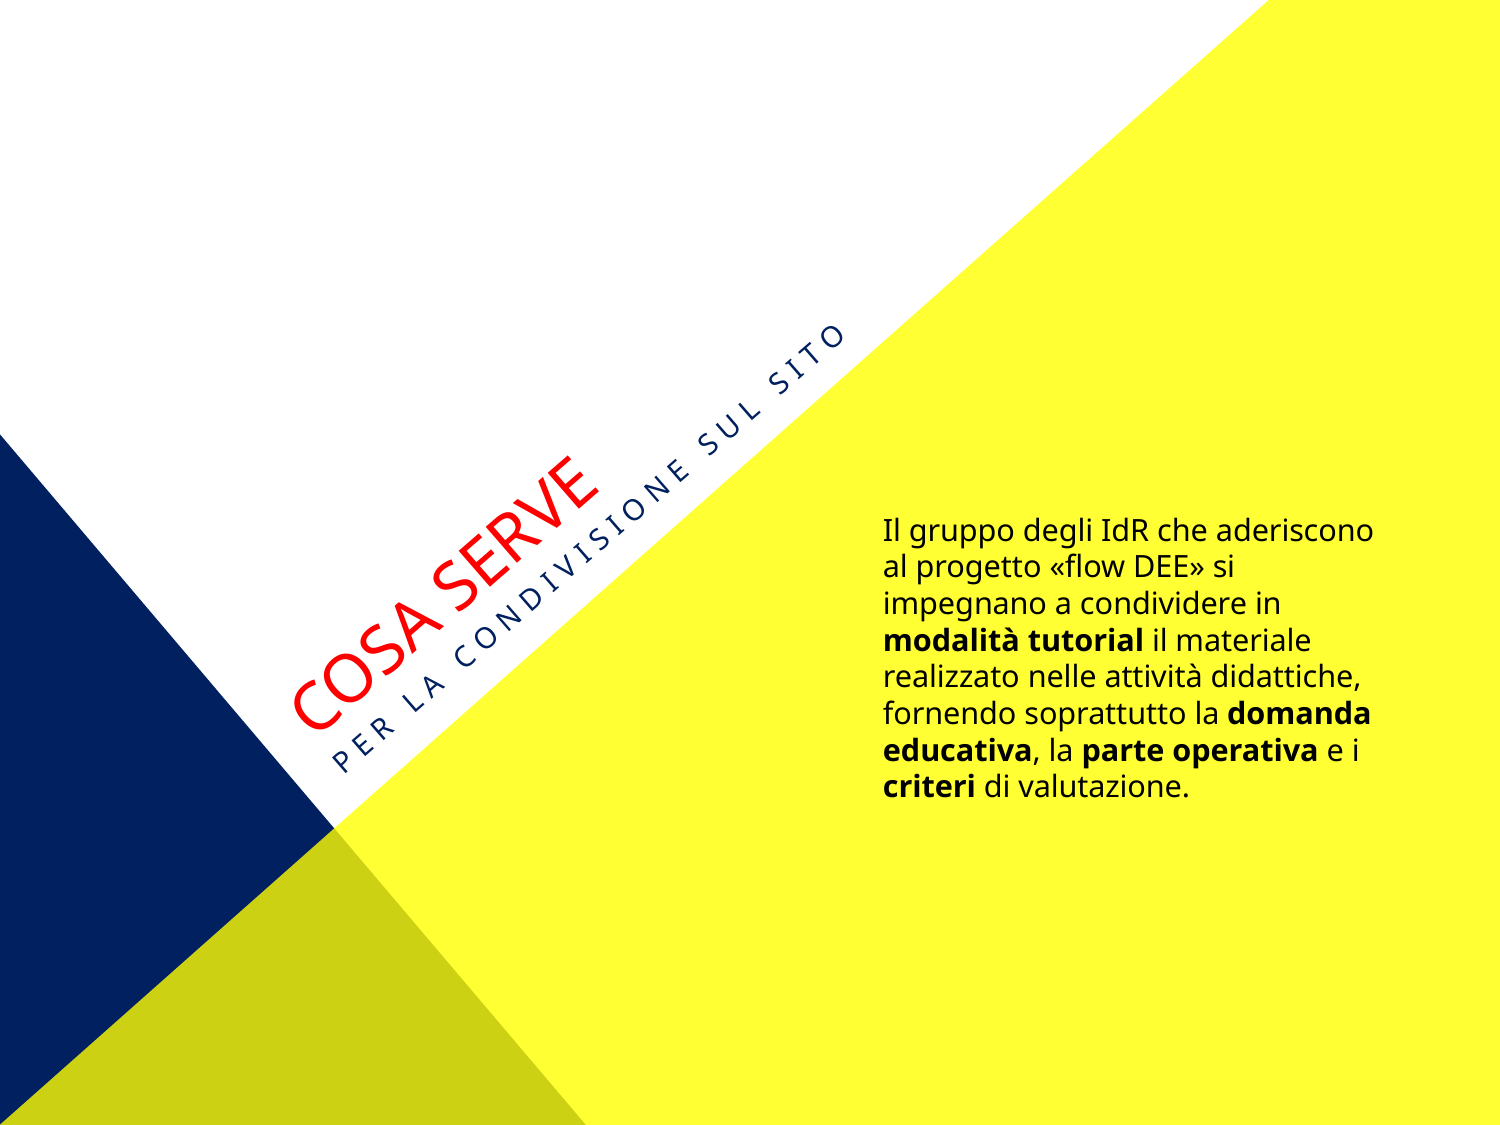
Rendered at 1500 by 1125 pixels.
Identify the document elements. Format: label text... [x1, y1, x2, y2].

title Cosa serve [182, 4, 1012, 761]
text_box Il gruppo degli IdR che aderiscono al progetto «flow DEE» si impegnano a condividere in modalità tutorial il materiale realizzato nelle attività didattiche, fornendo soprattutto la domanda educativa, la parte operativa e i criteri di valutazione. [868, 503, 1393, 858]
subtitle per la condivisione sul sito [312, 61, 1154, 804]
